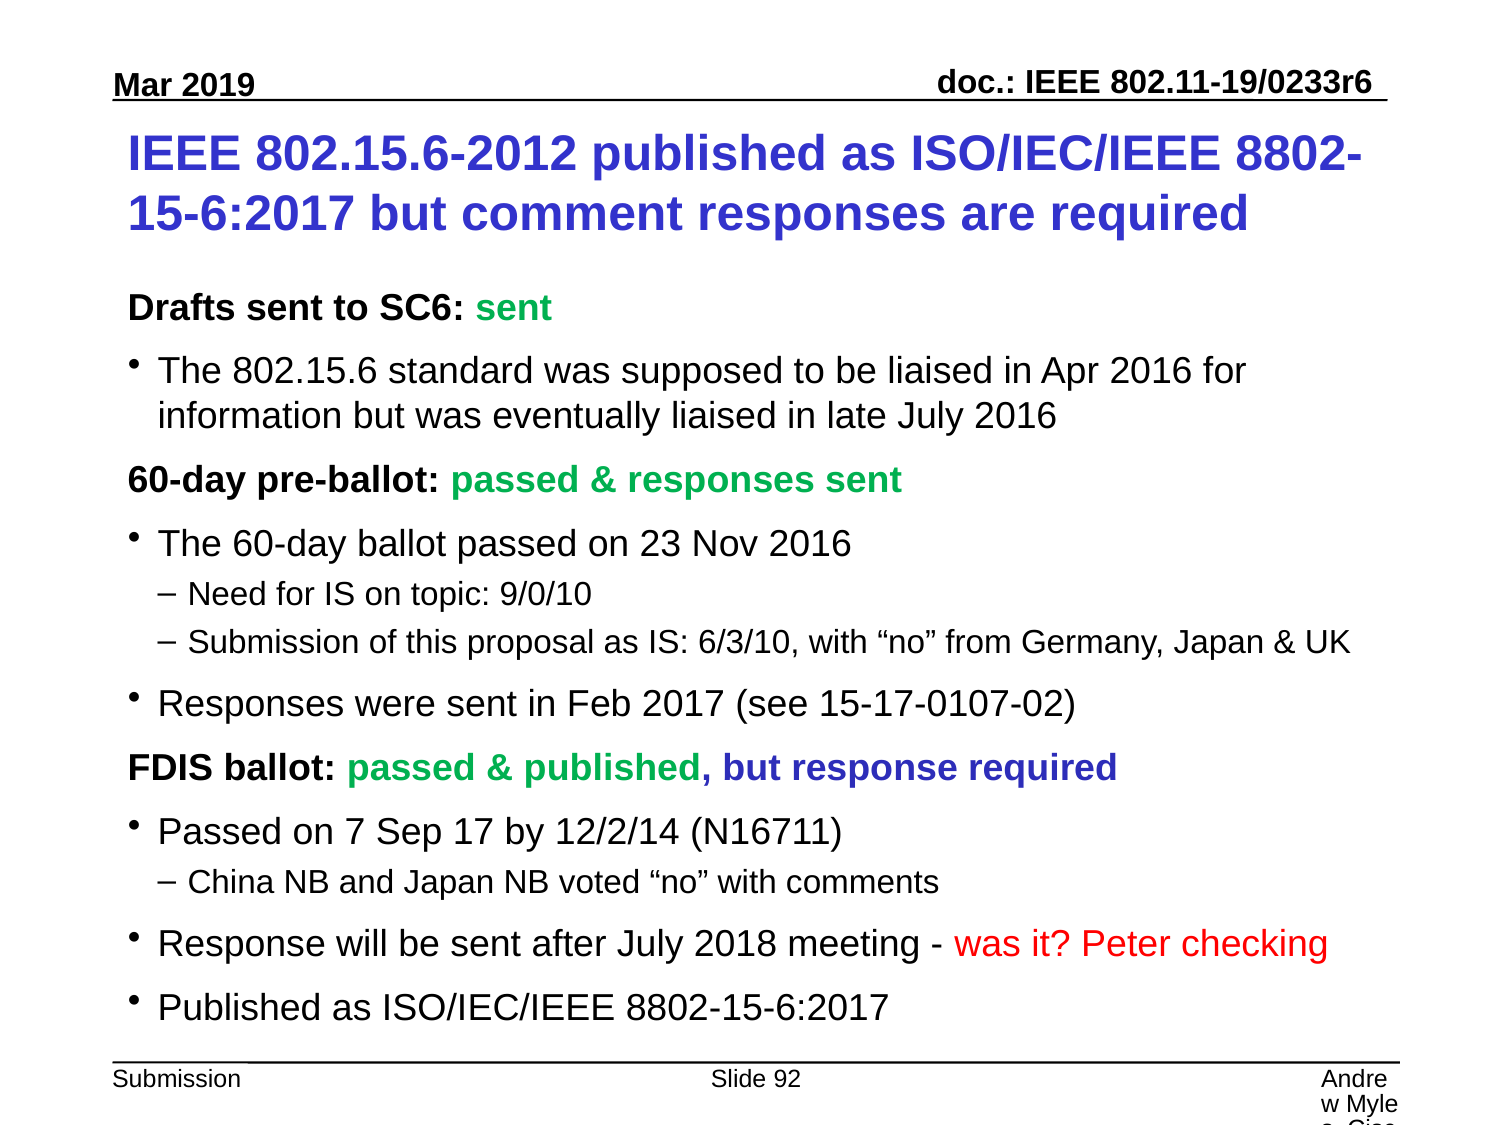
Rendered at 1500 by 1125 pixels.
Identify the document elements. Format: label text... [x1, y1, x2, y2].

slide_number Slide 92 [709, 1061, 803, 1093]
list Drafts sent to SC6: sent The 802.15.6 standard was supposed to be liaised in Apr 2016 for information but was eventually liaised in late July 2016 60-day pre-ballot: passed & responses sent The 60-day ballot passed on 23 Nov 2016 Need for IS on topic: 9/0/10 Submission of this proposal as IS: 6/3/10, with “no” from Germany, Japan & UK Responses were sent in Feb 2017 (see 15-17-0107-02) FDIS ballot: passed & published, but response required Passed on 7 Sep 17 by 12/2/14 (N16711) China NB and Japan NB voted “no” with comments Response will be sent after July 2018 meeting - was it? Peter checking Published as ISO/IEC/IEEE 8802-15-6:2017 [112, 275, 1388, 950]
footer Andrew Myles, Cisco [1320, 1061, 1402, 1093]
title IEEE 802.15.6-2012 published as ISO/IEC/IEEE 8802-15-6:2017 but comment responses are required [112, 112, 1388, 275]
